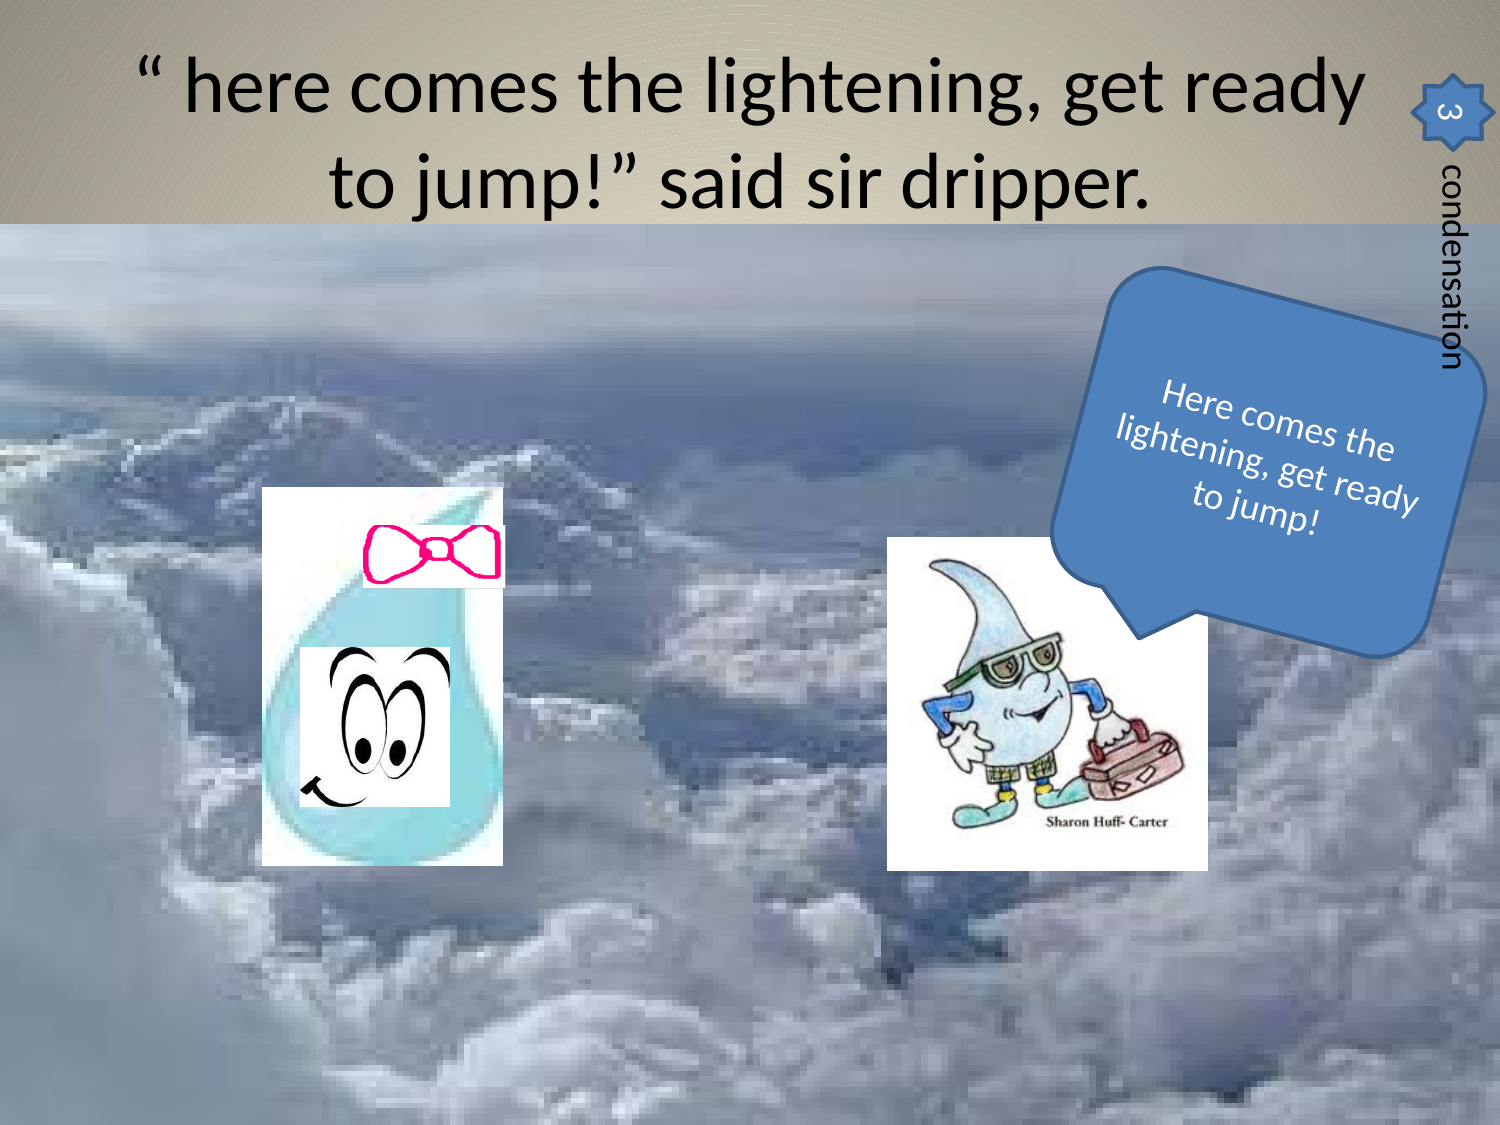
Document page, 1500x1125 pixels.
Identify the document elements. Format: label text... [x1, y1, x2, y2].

text_box condensation [1427, 149, 1488, 224]
text_box 3 [1410, 72, 1496, 149]
title “ here comes the lightening, get ready to jump!” said sir dripper. [75, 24, 1425, 224]
picture [262, 487, 507, 866]
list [0, 224, 1500, 1125]
picture [887, 537, 1208, 871]
